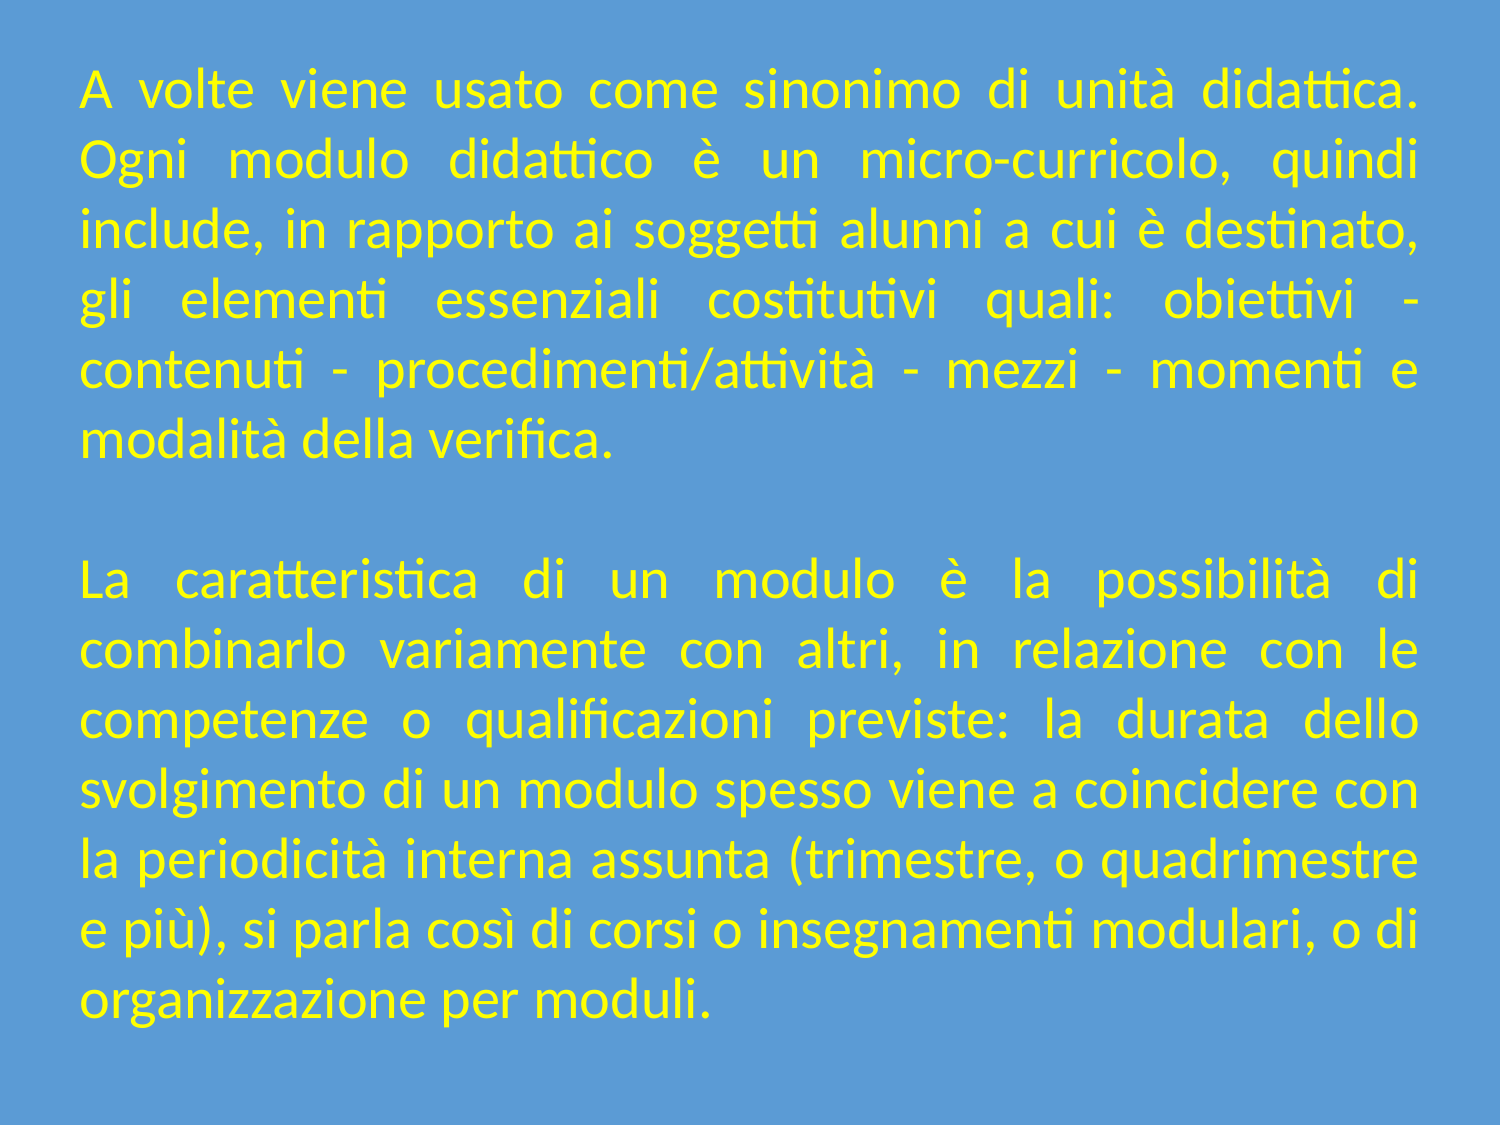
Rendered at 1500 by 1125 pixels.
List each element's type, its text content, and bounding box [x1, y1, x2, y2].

text_box A volte viene usato come sinonimo di unità didattica. Ogni modulo didattico è un micro-curricolo, quindi include, in rapporto ai soggetti alunni a cui è destinato, gli elementi essenziali costitutivi quali: obiettivi - contenuti - procedimenti/attività - mezzi - momenti e modalità della verifica. La caratteristica di un modulo è la possibilità di combinarlo variamente con altri, in relazione con le competenze o qualificazioni previste: la durata dello svolgimento di un modulo spesso viene a coincidere con la periodicità interna assunta (trimestre, o quadrimestre e più), si parla così di corsi o insegnamenti modulari, o di organizzazione per moduli. [64, 42, 1436, 1038]
